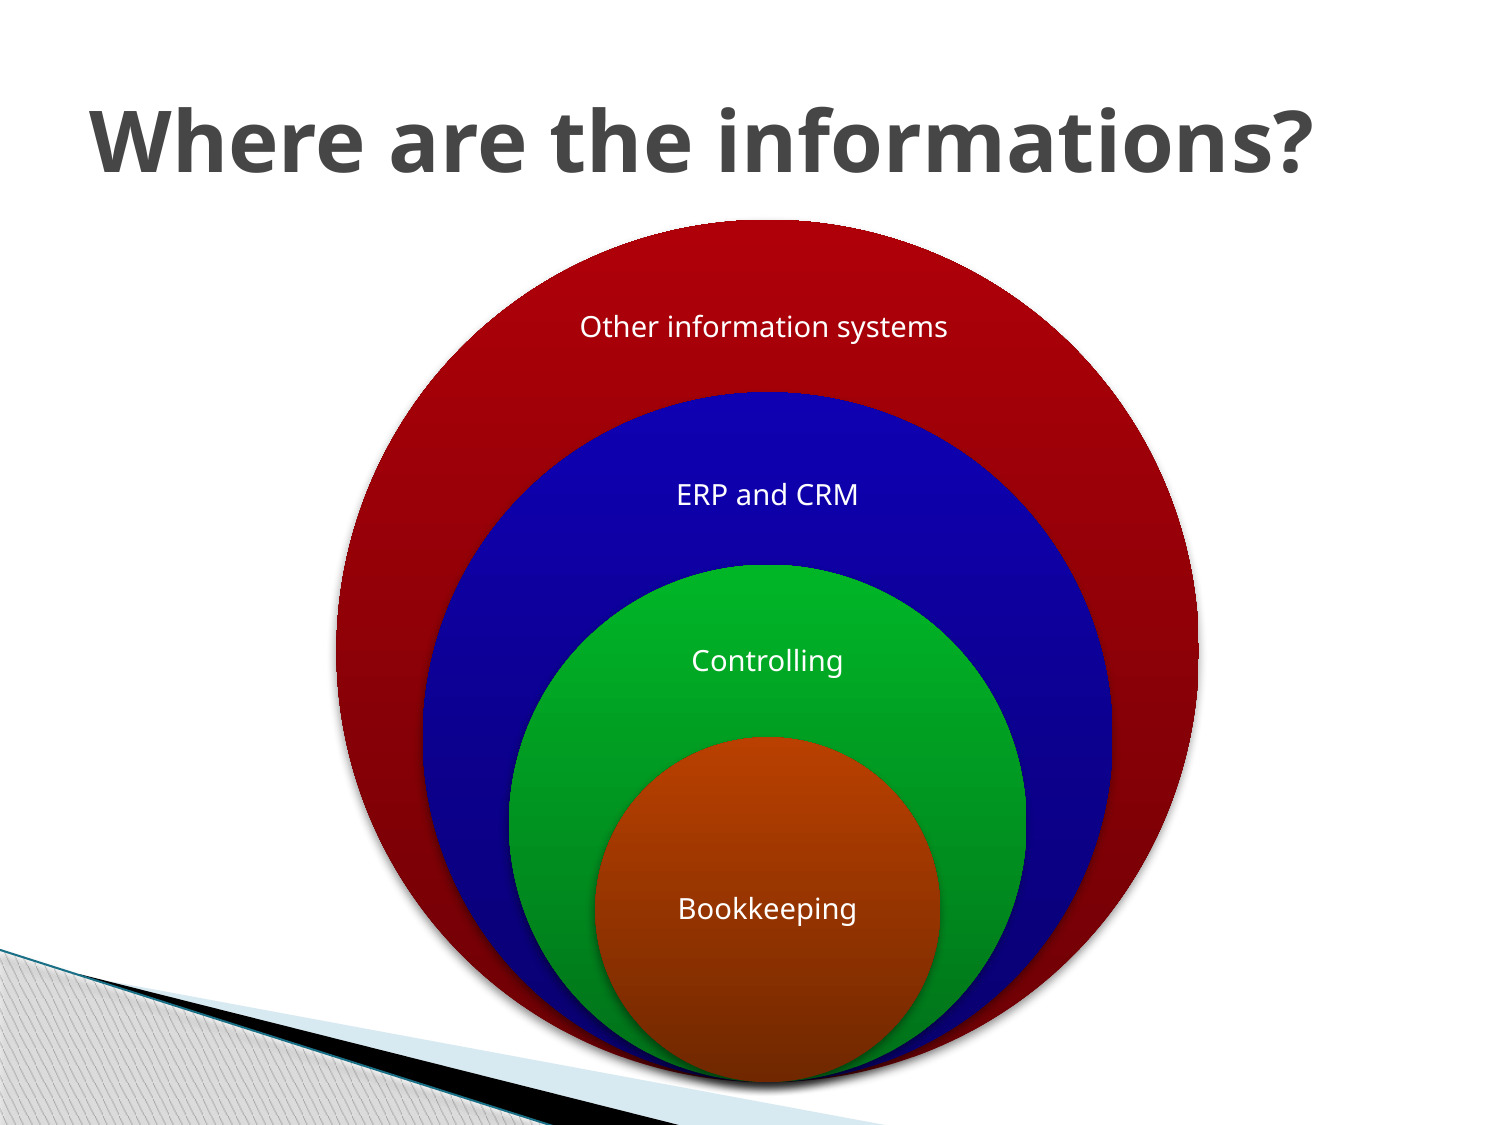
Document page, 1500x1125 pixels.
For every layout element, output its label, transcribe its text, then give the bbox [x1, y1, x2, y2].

title Where are the informations? [75, 45, 1425, 233]
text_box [100, 219, 1436, 1083]
